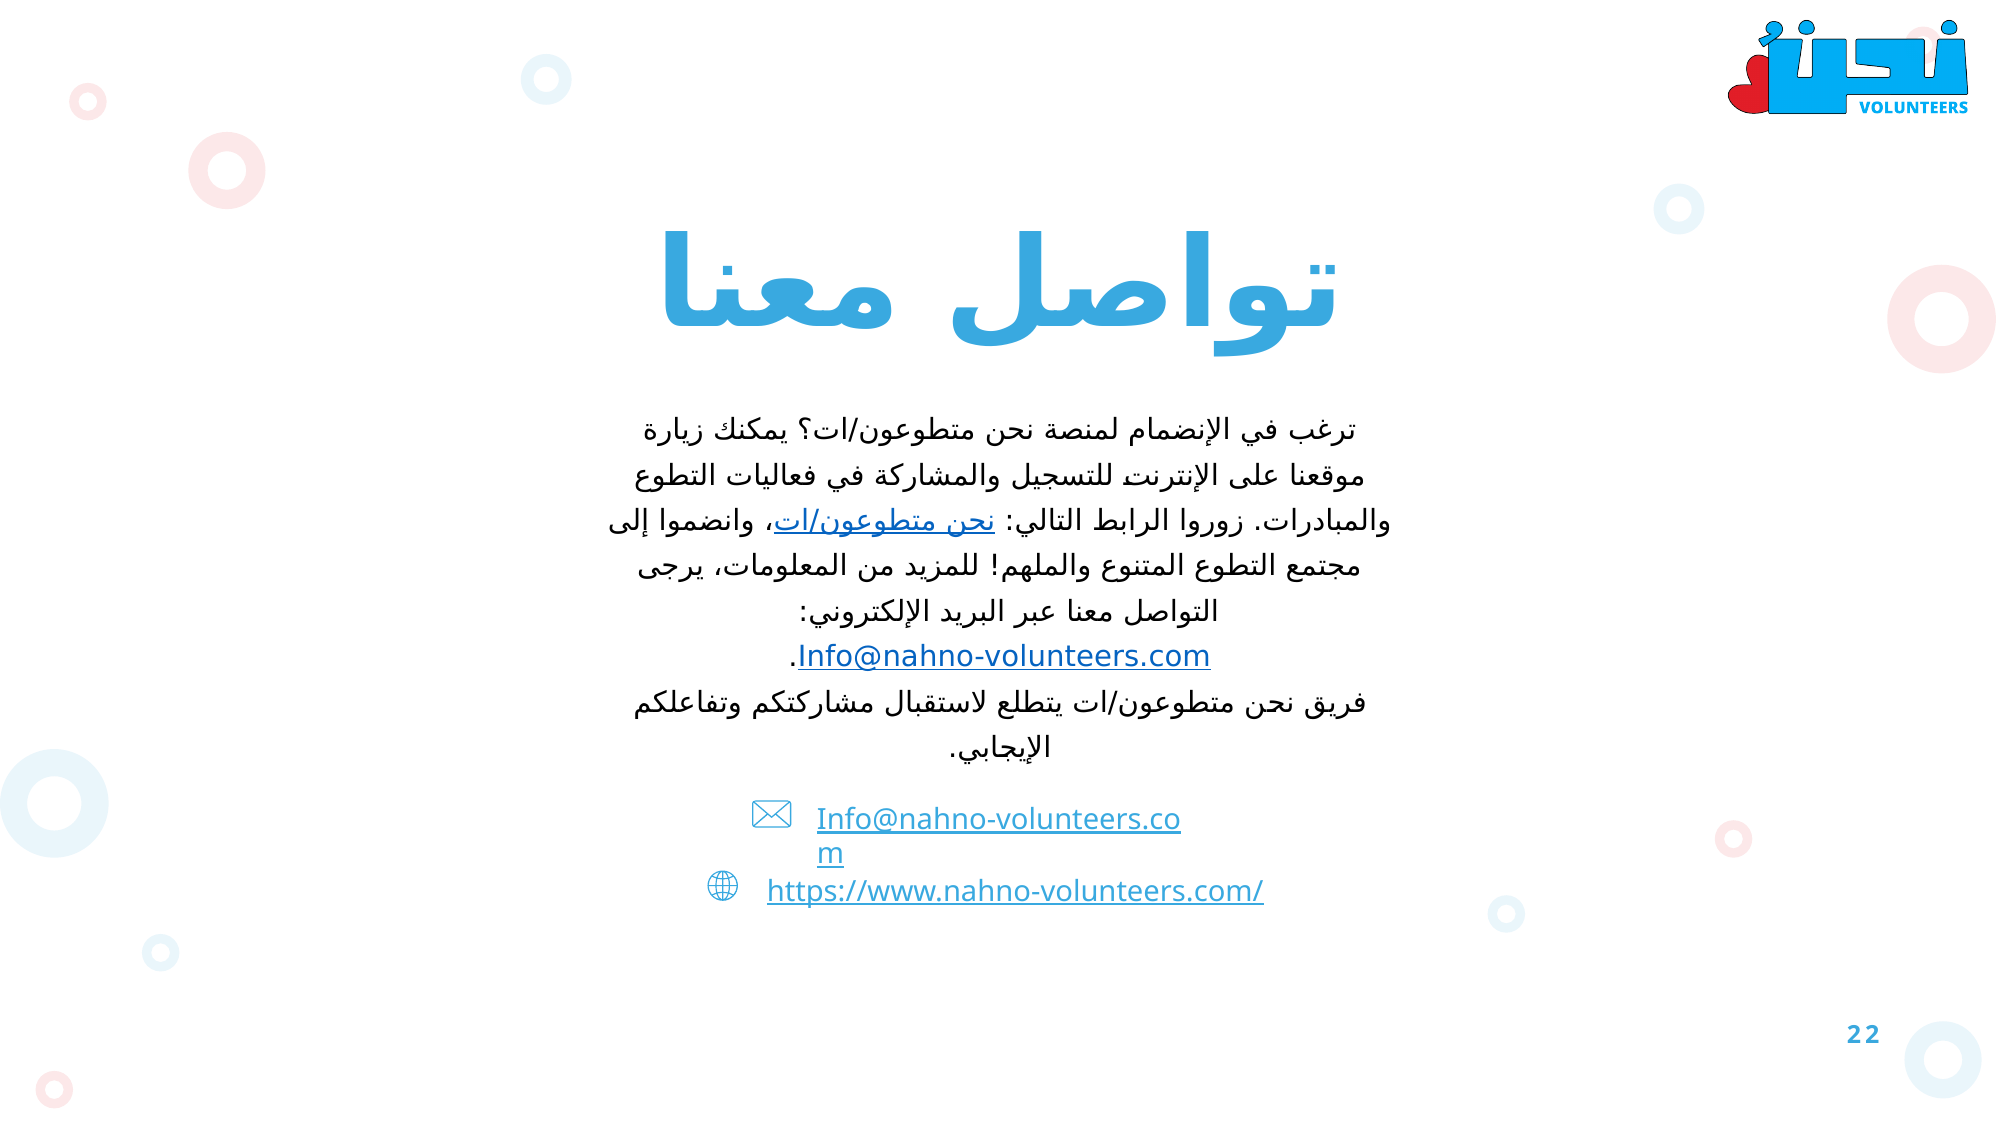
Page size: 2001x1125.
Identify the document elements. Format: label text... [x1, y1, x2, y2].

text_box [707, 787, 1293, 952]
text_box ترغب في الإنضمام لمنصة نحن متطوعون/ات؟ يمكنك زيارة موقعنا على الإنترنت للتسجيل والمشاركة في فعاليات التطوع والمبادرات. زوروا الرابط التالي: نحن متطوعون/ات، وانضموا إلى مجتمع التطوع المتنوع والملهم! للمزيد من المعلومات، يرجى التواصل معنا عبر البريد الإلكتروني: Info@nahno-volunteers.com. فريق نحن متطوعون/ات يتطلع لاستقبال مشاركتكم وتفاعلكم الإيجابي. [590, 392, 1410, 771]
text_box تواصل معنا [590, 194, 1410, 359]
picture [1715, 0, 1986, 150]
